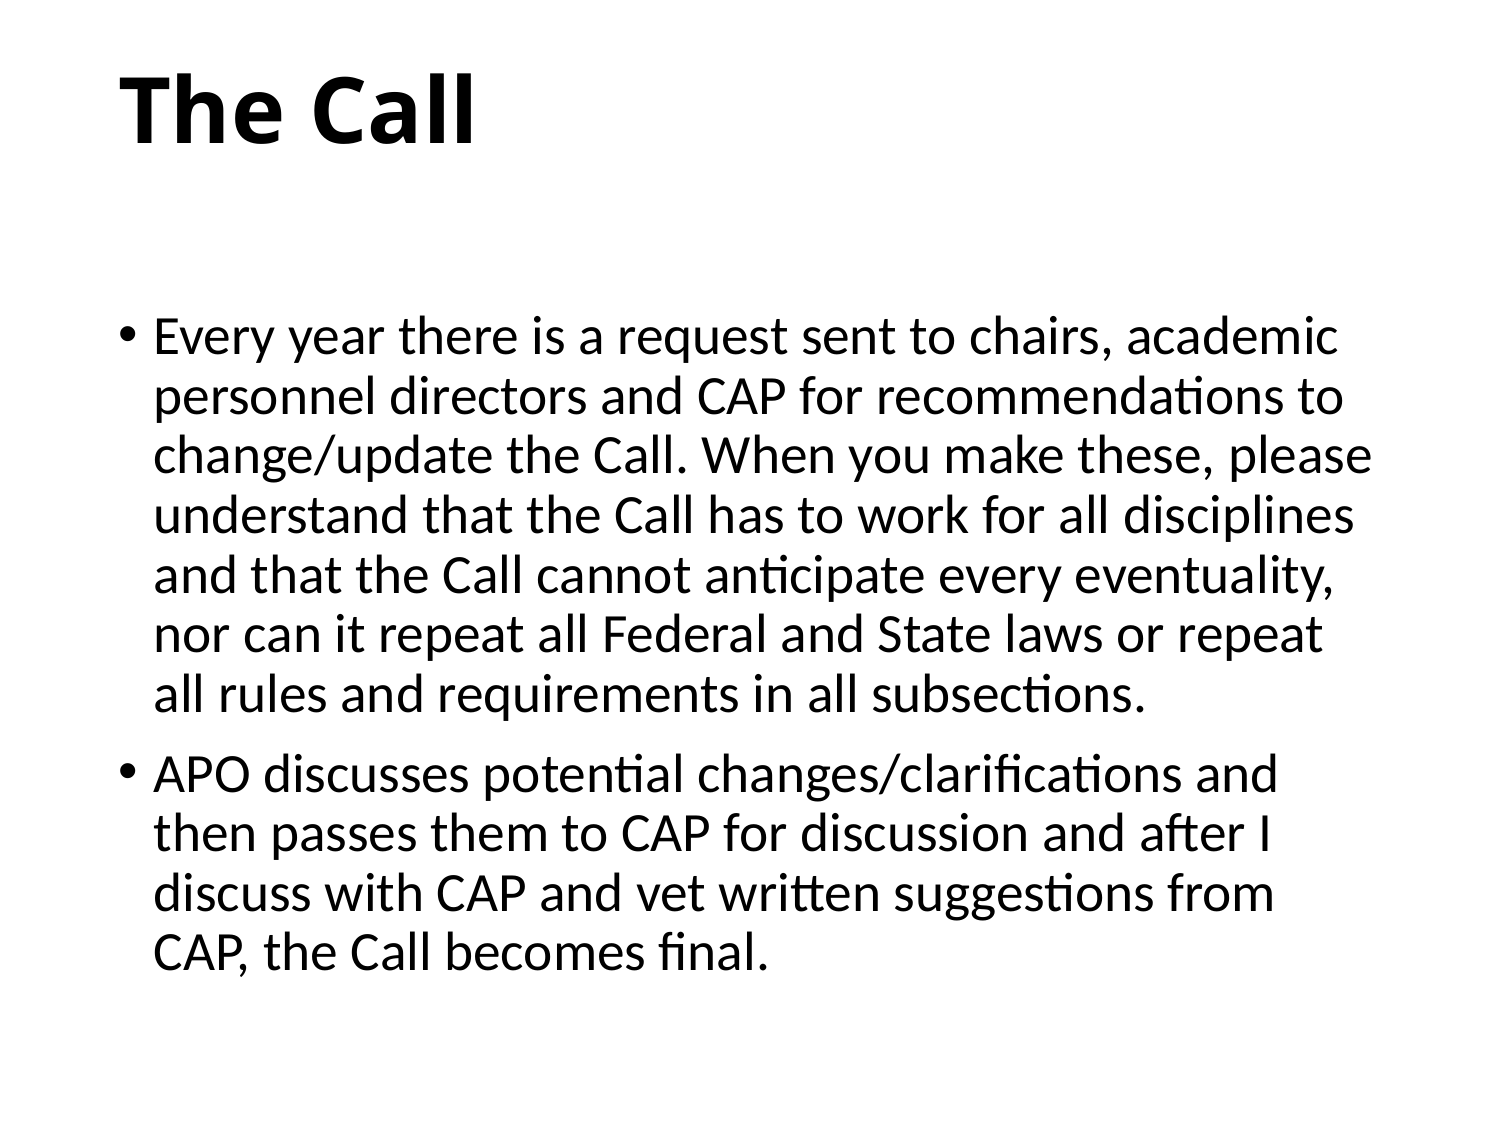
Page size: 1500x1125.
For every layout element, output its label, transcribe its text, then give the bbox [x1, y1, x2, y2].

title The Call [103, 59, 1397, 278]
list Every year there is a request sent to chairs, academic personnel directors and CAP for recommendations to change/update the Call. When you make these, please understand that the Call has to work for all disciplines and that the Call cannot anticipate every eventuality, nor can it repeat all Federal and State laws or repeat all rules and requirements in all subsections. APO discusses potential changes/clarifications and then passes them to CAP for discussion and after I discuss with CAP and vet written suggestions from CAP, the Call becomes final. [103, 299, 1397, 1014]
